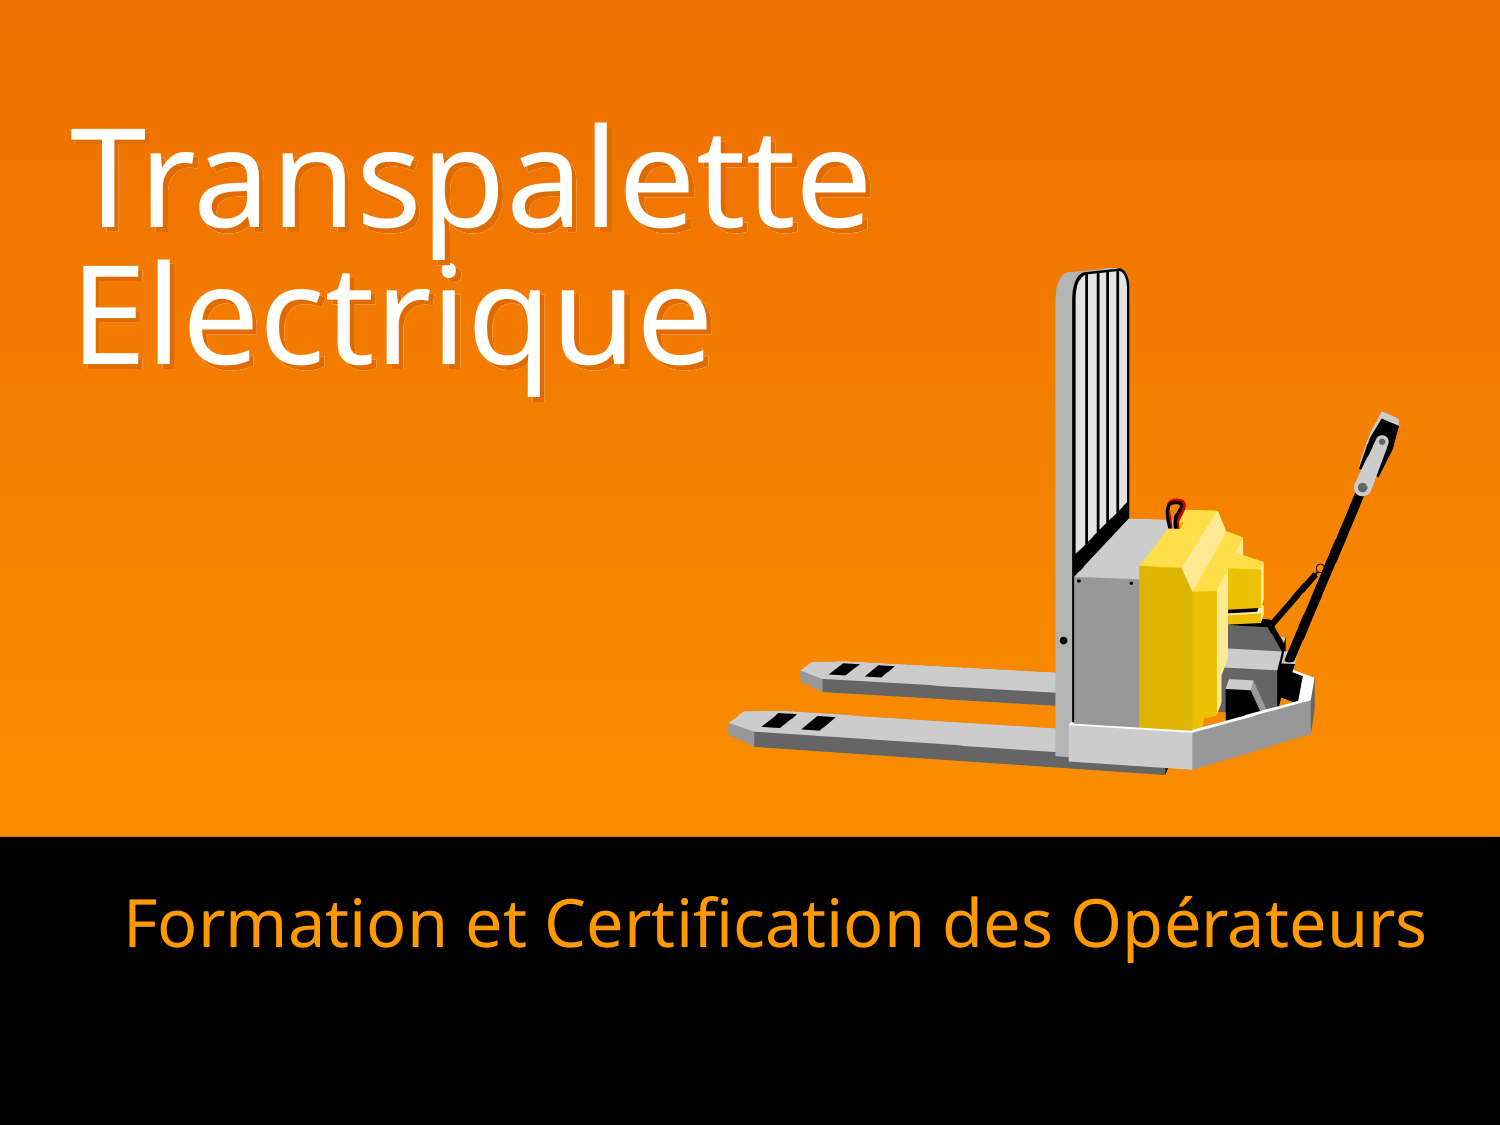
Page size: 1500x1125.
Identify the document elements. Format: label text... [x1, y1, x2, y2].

text_box [52, 187, 1467, 1085]
text_box [0, 836, 1500, 1125]
picture [728, 268, 1399, 775]
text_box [70, 117, 944, 392]
text_box Formation et Certification des Opérateurs [123, 889, 1467, 961]
text_box [0, 0, 1500, 836]
